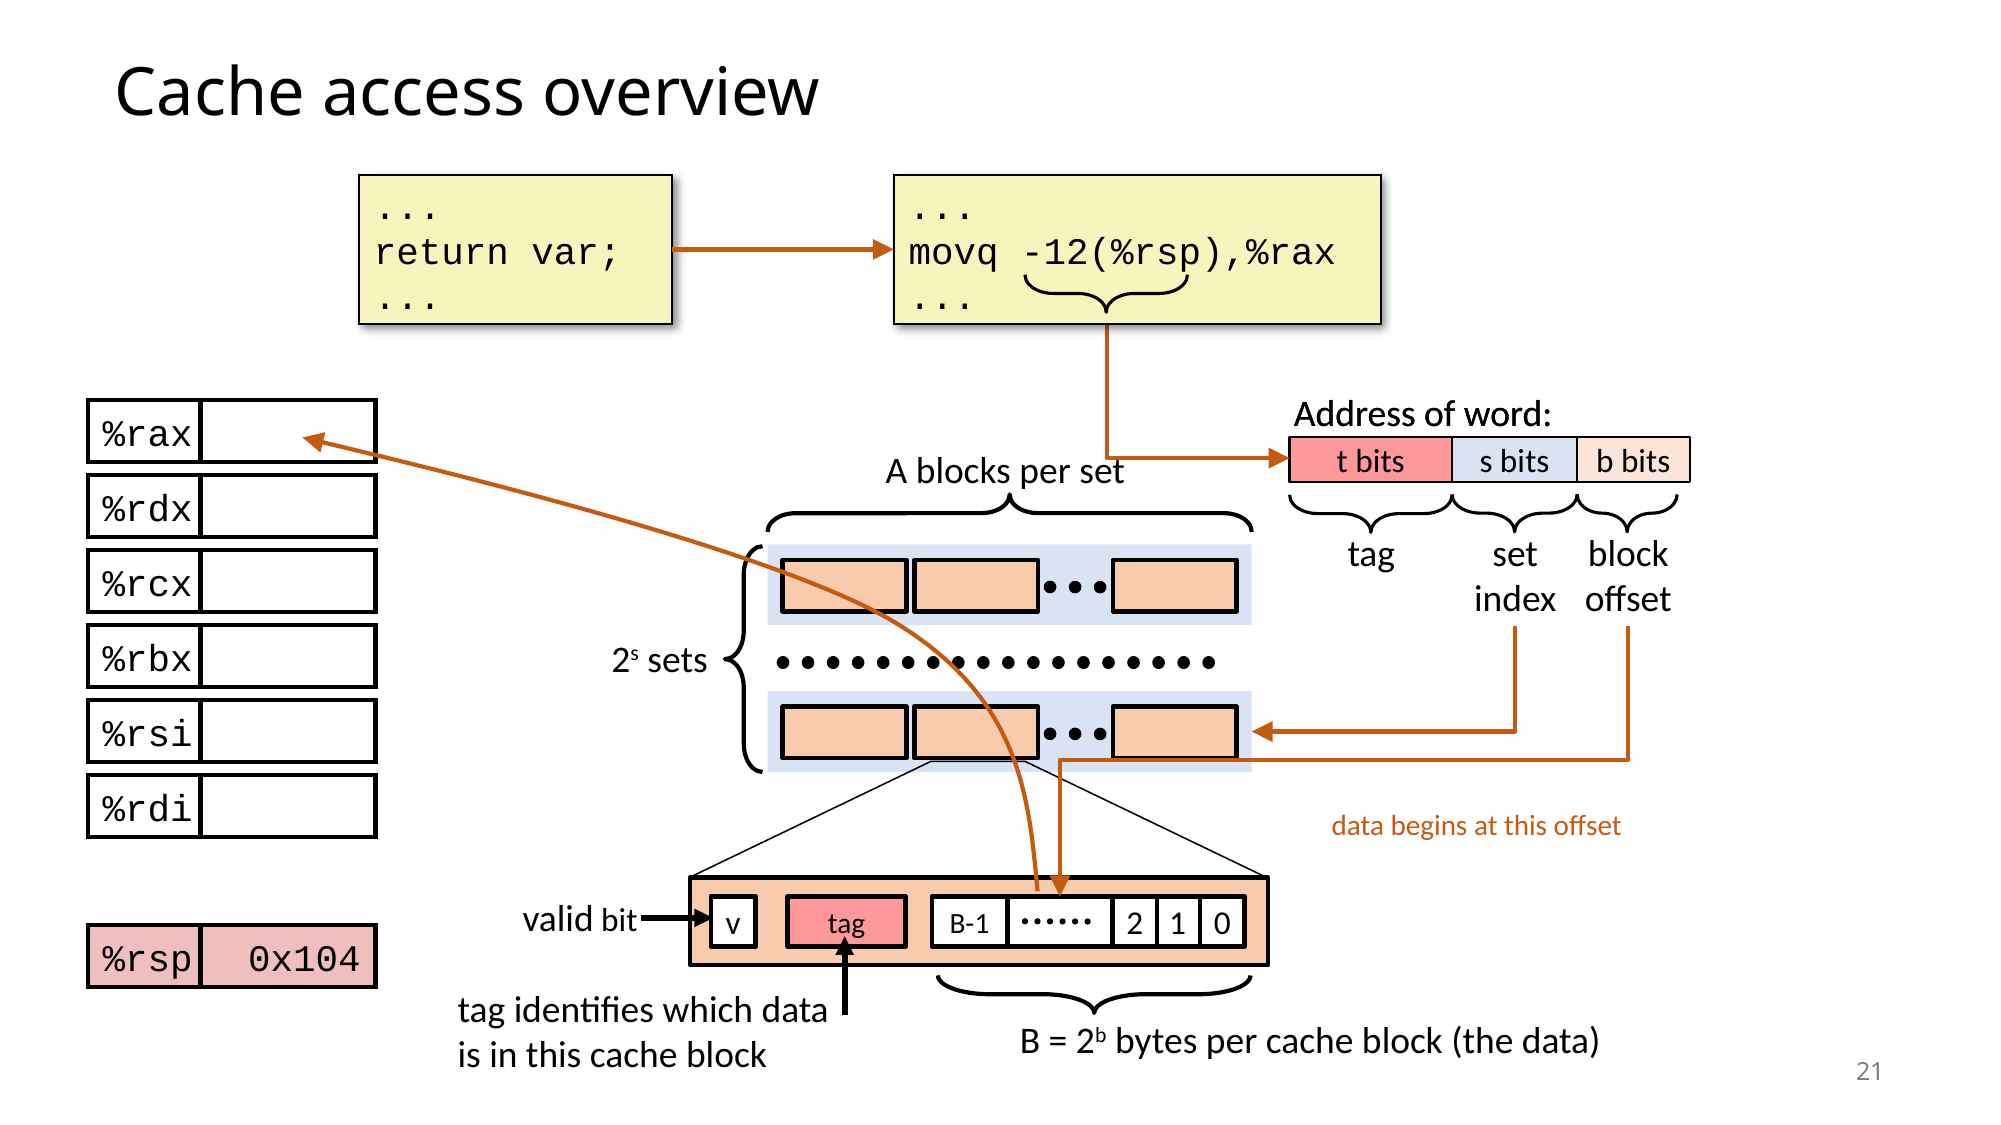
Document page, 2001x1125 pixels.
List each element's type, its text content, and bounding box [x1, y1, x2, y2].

text_box [689, 790, 1012, 878]
text_box [767, 499, 1209, 532]
text_box A blocks per set [870, 439, 1141, 499]
text_box Address of word: [1301, 381, 1568, 442]
text_box [1479, 494, 1577, 521]
text_box ... return var; ... [358, 174, 673, 325]
text_box [747, 546, 763, 564]
text_box B-1 [932, 896, 1007, 947]
text_box valid bit [507, 886, 653, 947]
text_box ... movq -12(%rsp),%rax ... [893, 174, 1382, 325]
slide_number 21 [1749, 1042, 1900, 1103]
text_box block offset [1569, 521, 1687, 626]
text_box 2s sets [596, 627, 705, 687]
text_box [1577, 494, 1678, 521]
text_box 0 [1200, 896, 1209, 947]
text_box [1019, 772, 1058, 877]
text_box [376, 455, 976, 725]
text_box [937, 975, 1209, 1008]
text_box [767, 544, 1209, 626]
text_box B = 2b bytes per cache block (the data) [1005, 1008, 1616, 1069]
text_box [87, 399, 200, 988]
text_box [1007, 896, 1113, 947]
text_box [1096, 264, 1301, 448]
text_box v [710, 896, 756, 947]
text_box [1209, 477, 1479, 1047]
text_box [1024, 274, 1096, 298]
text_box t bits [1289, 442, 1452, 477]
text_box set index [1479, 521, 1569, 626]
text_box data begins at this offset [1479, 798, 1637, 849]
text_box [743, 711, 763, 772]
text_box tag identifies which data is in this cache block [443, 977, 847, 1082]
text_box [767, 691, 1209, 772]
text_box [690, 877, 1209, 966]
title Cache access overview [99, 37, 1900, 150]
text_box [1062, 779, 1209, 877]
text_box [844, 772, 1038, 892]
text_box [200, 399, 376, 988]
text_box s bits [1452, 437, 1577, 482]
text_box 1 [1158, 896, 1200, 947]
text_box b bits [1577, 437, 1690, 482]
text_box 2 [1113, 896, 1158, 947]
text_box tag [787, 896, 906, 947]
